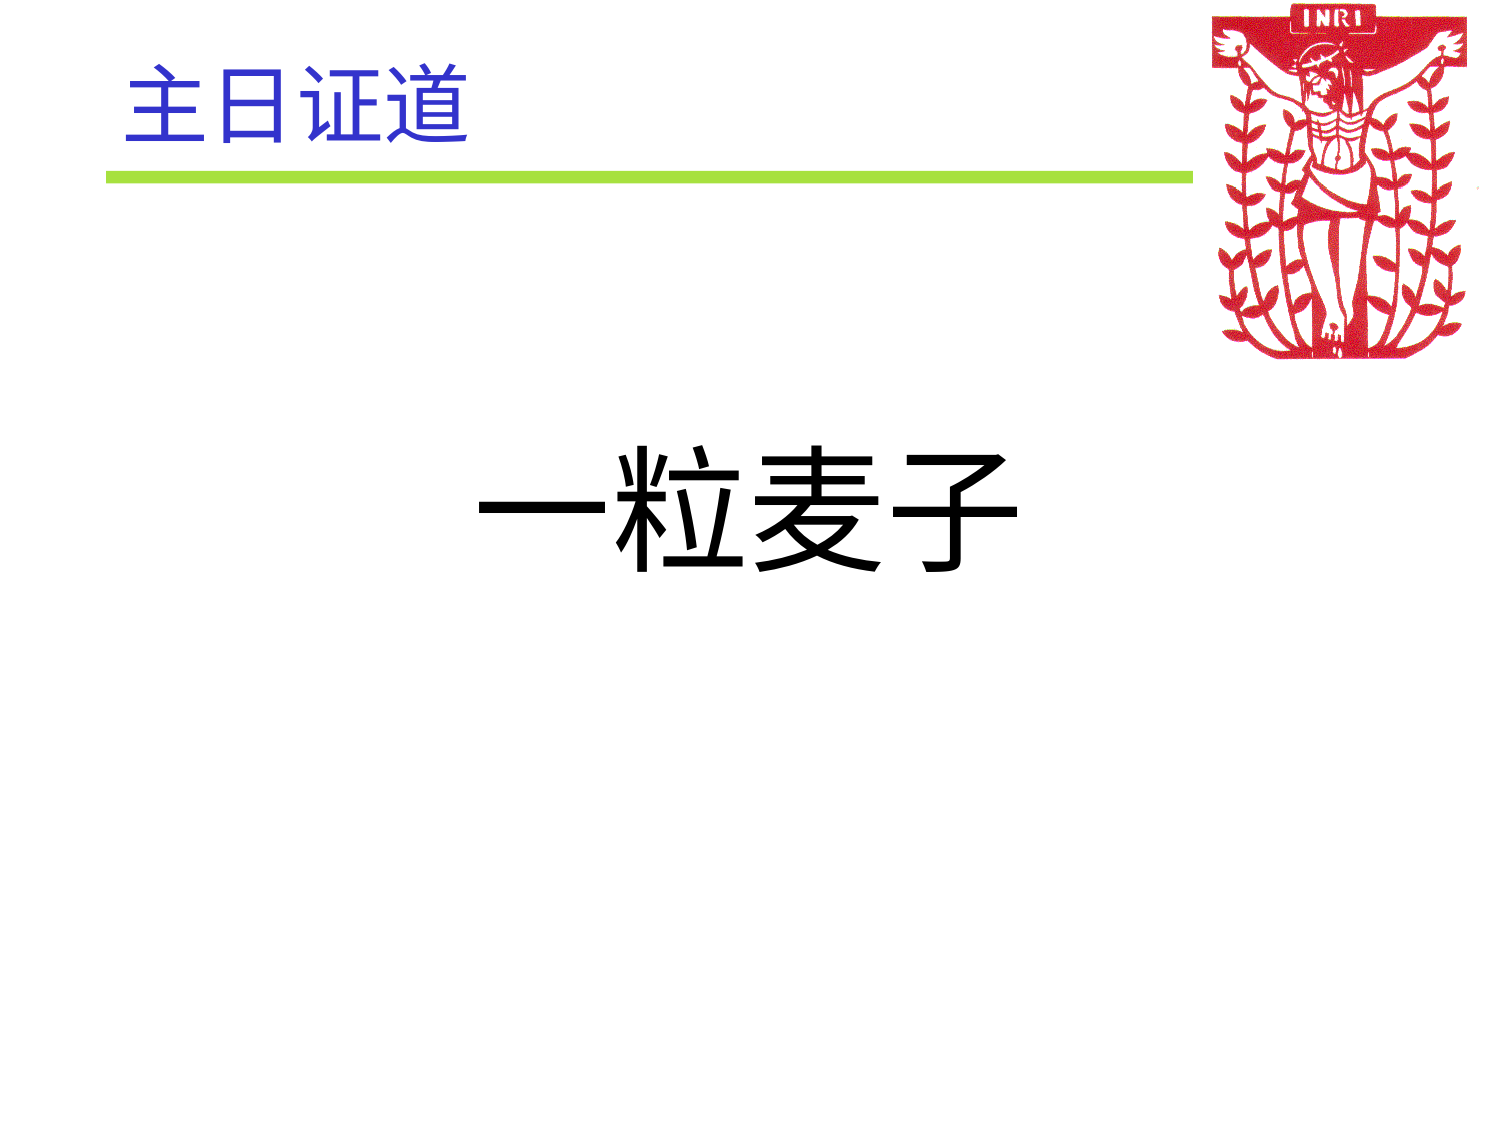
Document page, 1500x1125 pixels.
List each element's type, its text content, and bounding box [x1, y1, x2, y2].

title 主日证道 [105, 0, 1194, 218]
list 一粒麦子 [109, 249, 1388, 964]
picture [1192, 0, 1500, 379]
